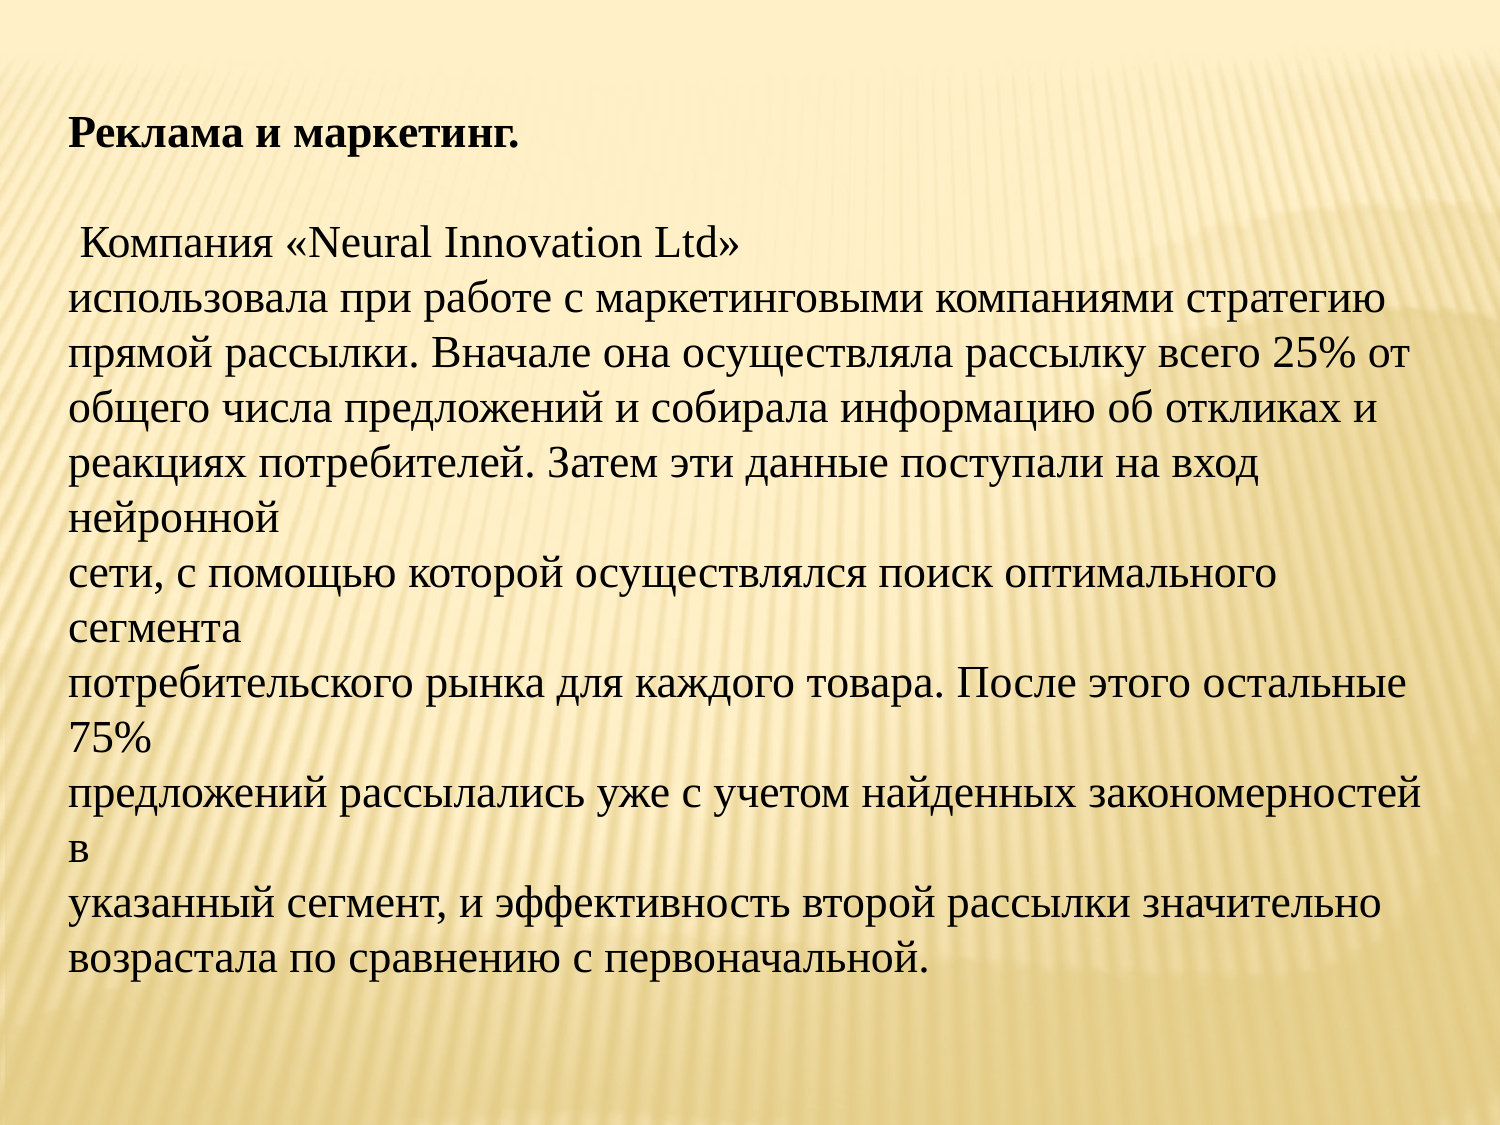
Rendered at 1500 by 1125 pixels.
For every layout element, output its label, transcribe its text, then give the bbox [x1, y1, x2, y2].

text_box Реклама и маркетинг. Компания «Neural Innovation Ltd» использовала при работе с маркетинговыми компаниями стратегию прямой рассылки. Вначале она осуществляла рассылку всего 25% от общего числа предложений и собирала информацию об откликах и реакциях потребителей. Затем эти данные поступали на вход нейронной сети, с помощью которой осуществлялся поиск оптимального сегмента потребительского рынка для каждого товара. После этого остальные 75% предложений рассылались уже с учетом найденных закономерностей в указанный сегмент, и эффективность второй рассылки значительно возрастала по сравнению с первоначальной. [53, 94, 1459, 990]
